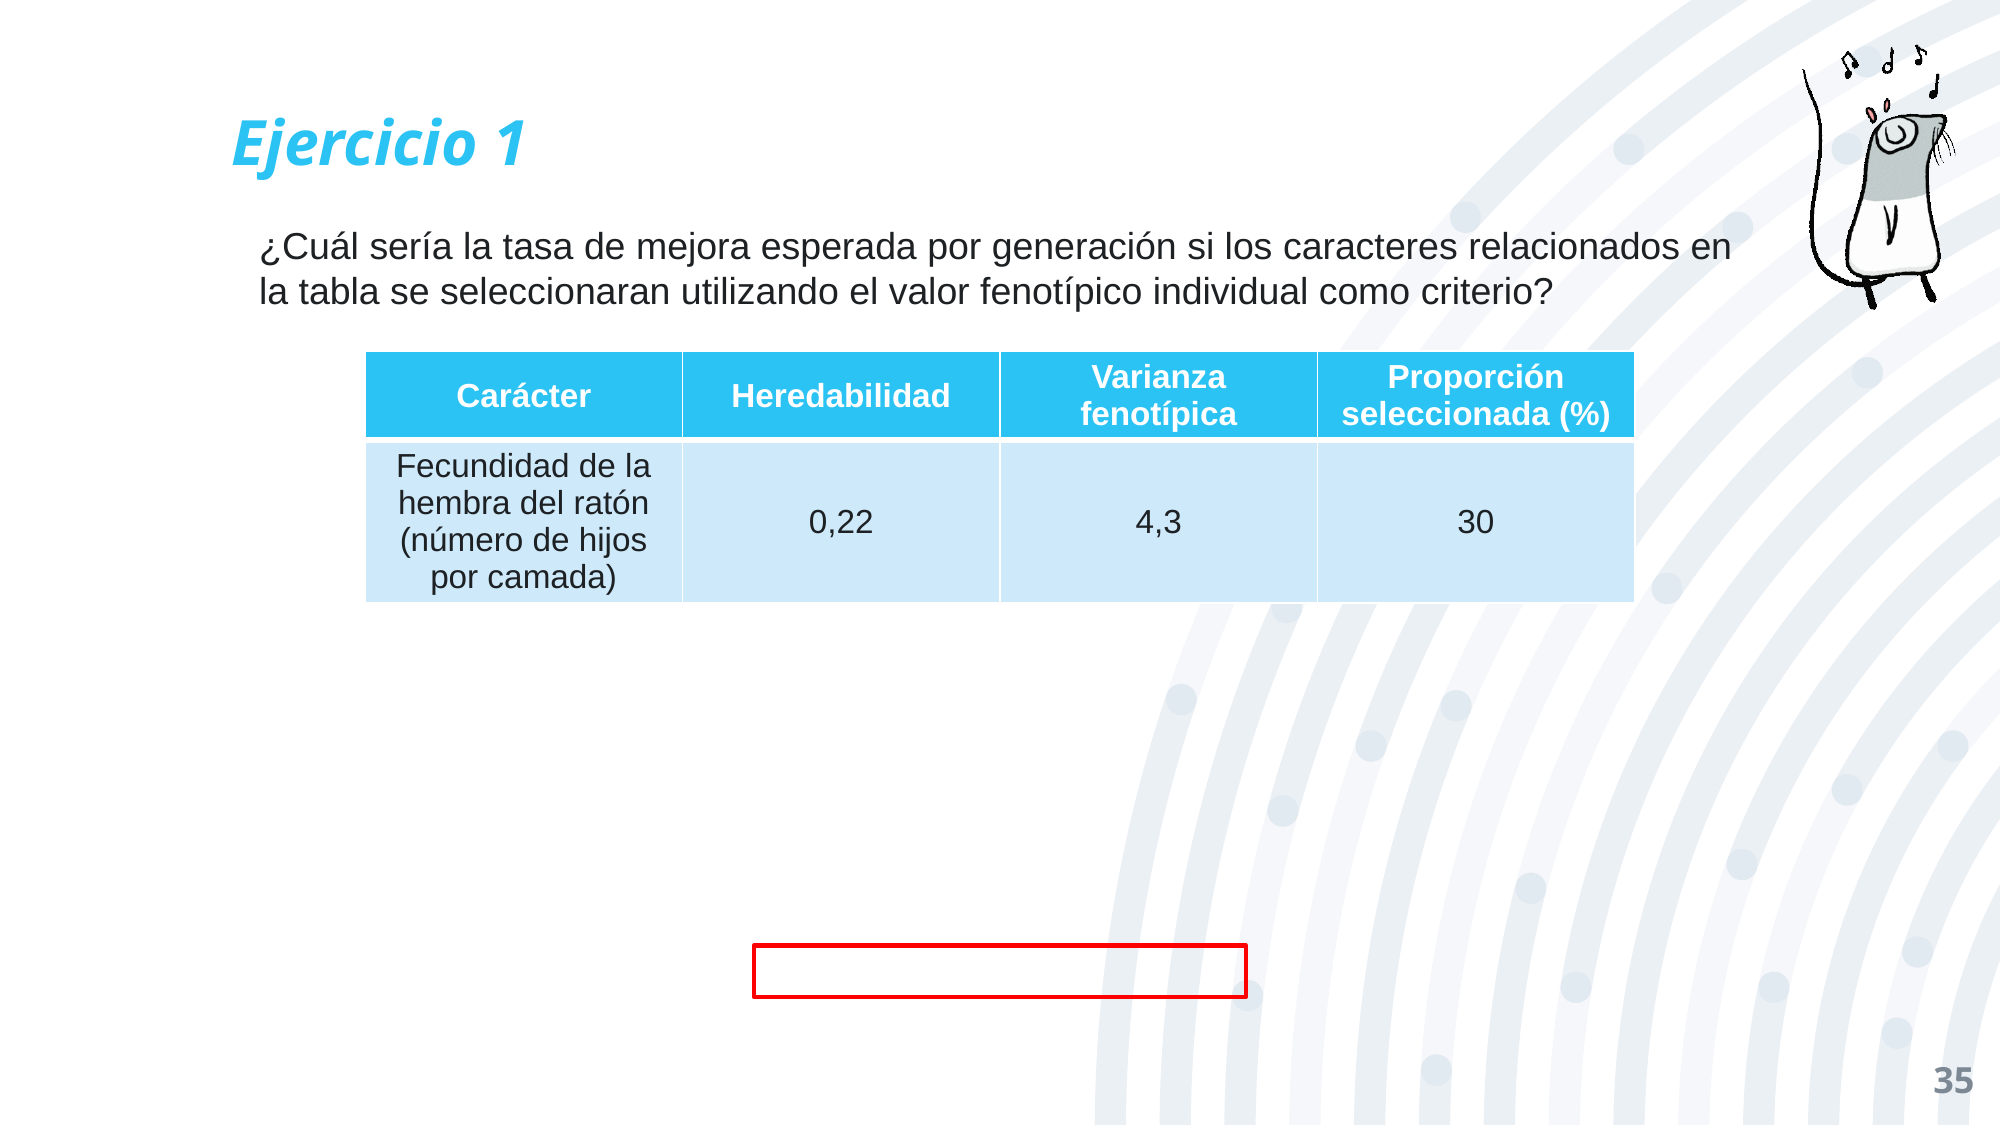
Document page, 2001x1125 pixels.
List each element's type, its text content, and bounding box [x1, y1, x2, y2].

title Ejercicio 1 [231, 0, 1769, 180]
picture [1766, 3, 2000, 321]
text_box ¿Cuál sería la tasa de mejora esperada por generación si los caracteres relacionados en la tabla se seleccionaran utilizando el valor fenotípico individual como criterio? [244, 214, 1748, 320]
table_header Proporción seleccionada (%) [1318, 352, 1634, 437]
table_cell 0,22 [683, 443, 999, 602]
table_cell 4,3 [1001, 443, 1317, 602]
text_box [752, 943, 1248, 999]
table_header Heredabilidad [683, 352, 999, 437]
slide_number 35 [1854, 1038, 1975, 1125]
table_cell Fecundidad de la hembra del ratón (número de hijos por camada) [366, 443, 682, 602]
table_header Varianza fenotípica [1001, 352, 1317, 437]
table_header Carácter [366, 352, 682, 437]
table_cell 30 [1318, 443, 1634, 602]
